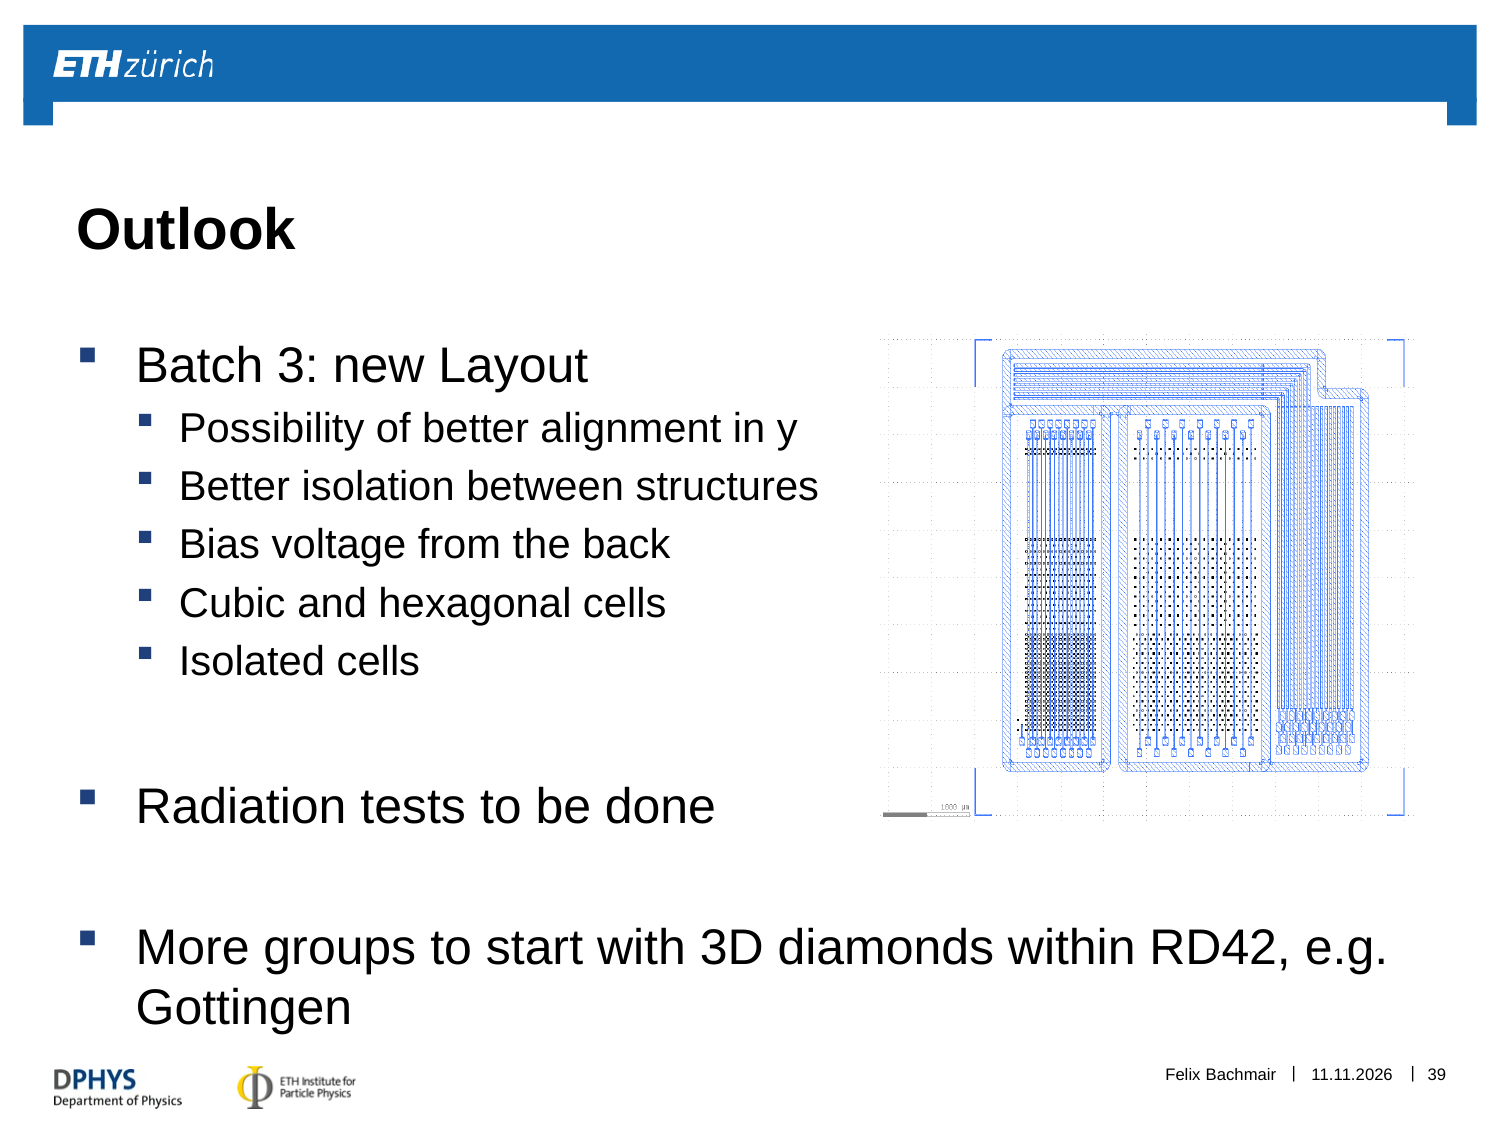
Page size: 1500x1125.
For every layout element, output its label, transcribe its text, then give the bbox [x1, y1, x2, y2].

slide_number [1302, 1034, 1403, 1112]
list Batch 3: new Layout Possibility of better alignment in y Better isolation between structures Bias voltage from the back Cubic and hexagonal cells Isolated cells Radiation tests to be done More groups to start with 3D diamonds within RD42, e.g. Gottingen [53, 332, 1447, 1023]
picture [237, 1066, 372, 1109]
picture [54, 1069, 182, 1109]
slide_number 39 [1415, 1034, 1459, 1112]
picture [875, 331, 1416, 822]
footer Felix Bachmair [750, 1034, 1277, 1112]
title Outlook [53, 101, 1447, 262]
